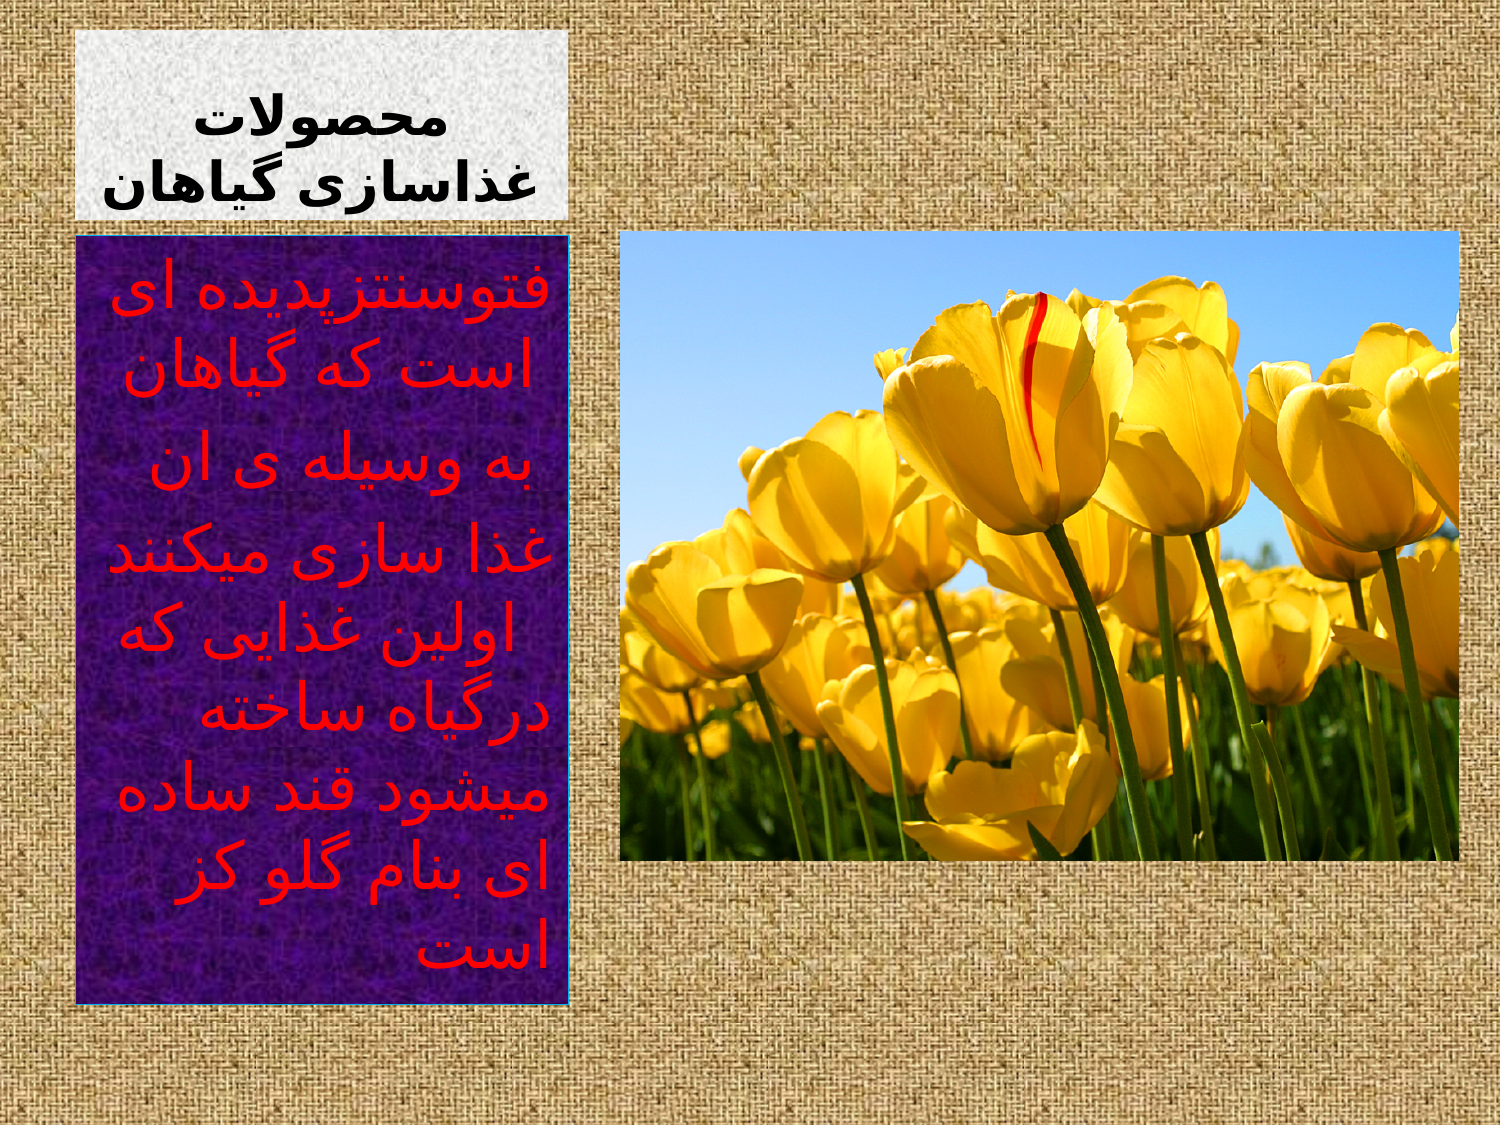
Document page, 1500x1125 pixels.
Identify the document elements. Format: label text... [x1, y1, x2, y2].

list فتوسنتزپدیده ای است که گیاهان به وسیله ی ان غذا سازی میکنند اولین غذایی که درگیاه ساخته میشود قند ساده ای بنام گلو کز است [75, 235, 569, 1005]
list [619, 231, 1459, 861]
title محصولات غذاسازی گیاهان [75, 30, 569, 220]
picture [0, 0, 1500, 1125]
